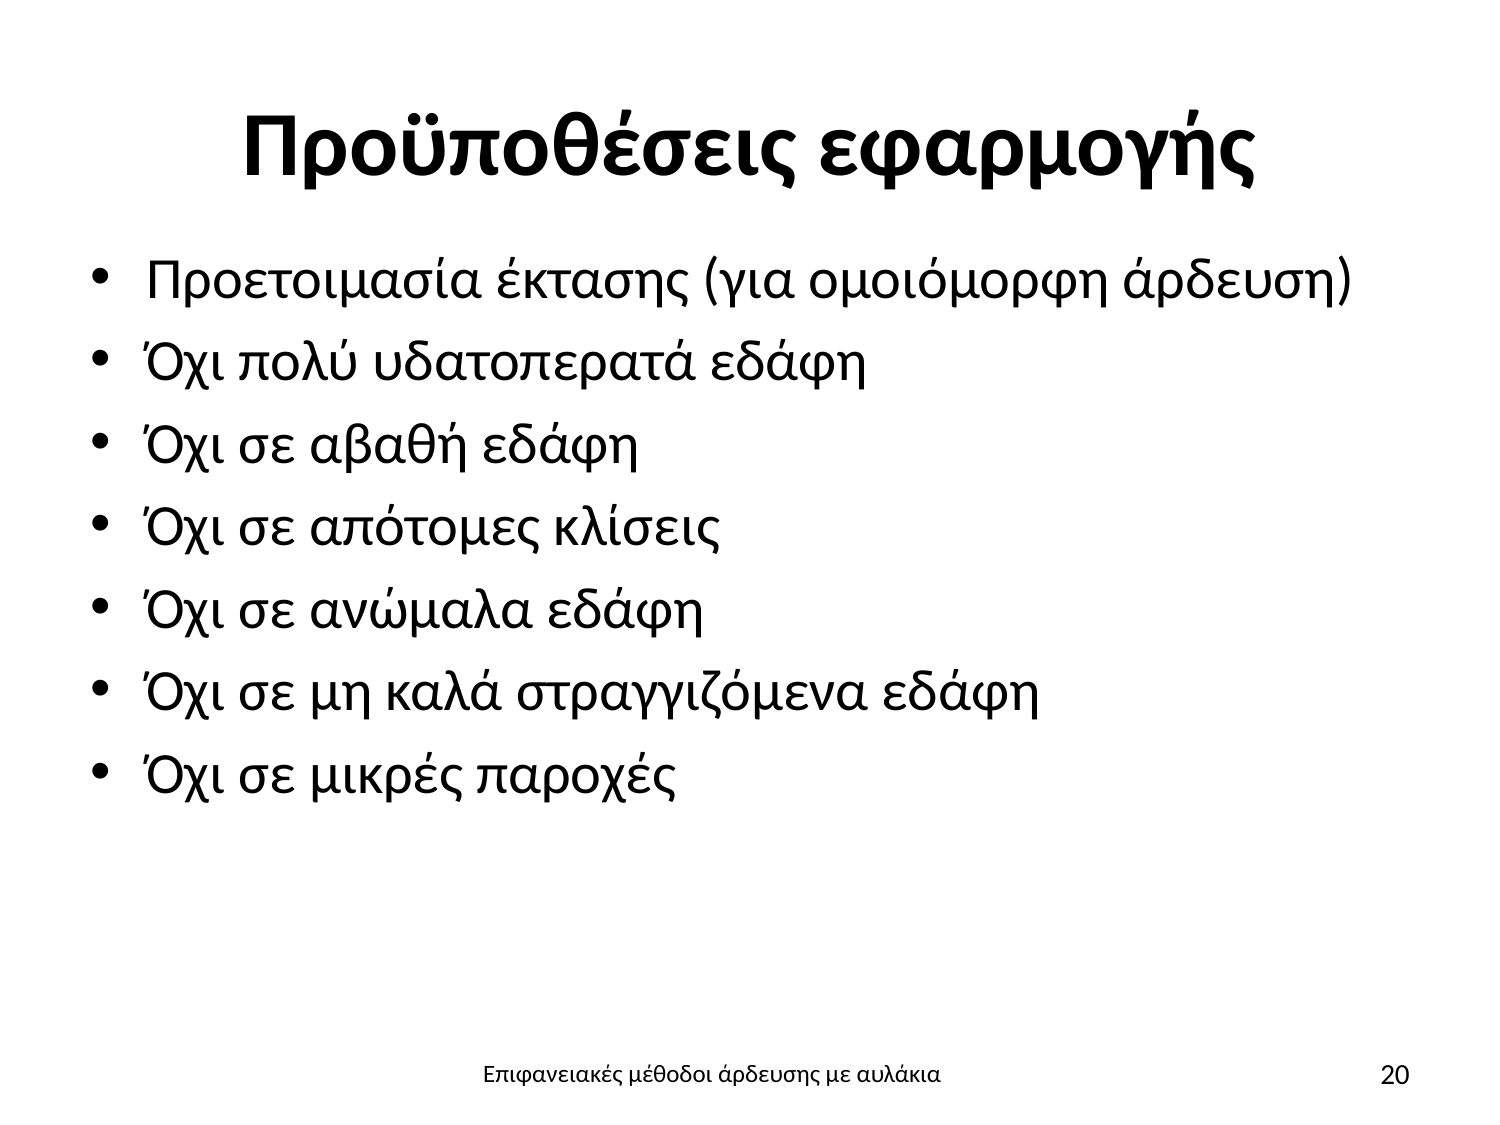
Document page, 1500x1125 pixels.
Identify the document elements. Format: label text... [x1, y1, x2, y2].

slide_number 20 [1074, 1042, 1425, 1103]
list Προετοιμασία έκτασης (για ομοιόμορφη άρδευση) Όχι πολύ υδατοπερατά εδάφη Όχι σε αβαθή εδάφη Όχι σε απότομες κλίσεις Όχι σε ανώμαλα εδάφη Όχι σε μη καλά στραγγιζόμενα εδάφη Όχι σε μικρές παροχές [75, 232, 1425, 1005]
title Προϋποθέσεις εφαρμογής [75, 45, 1425, 232]
